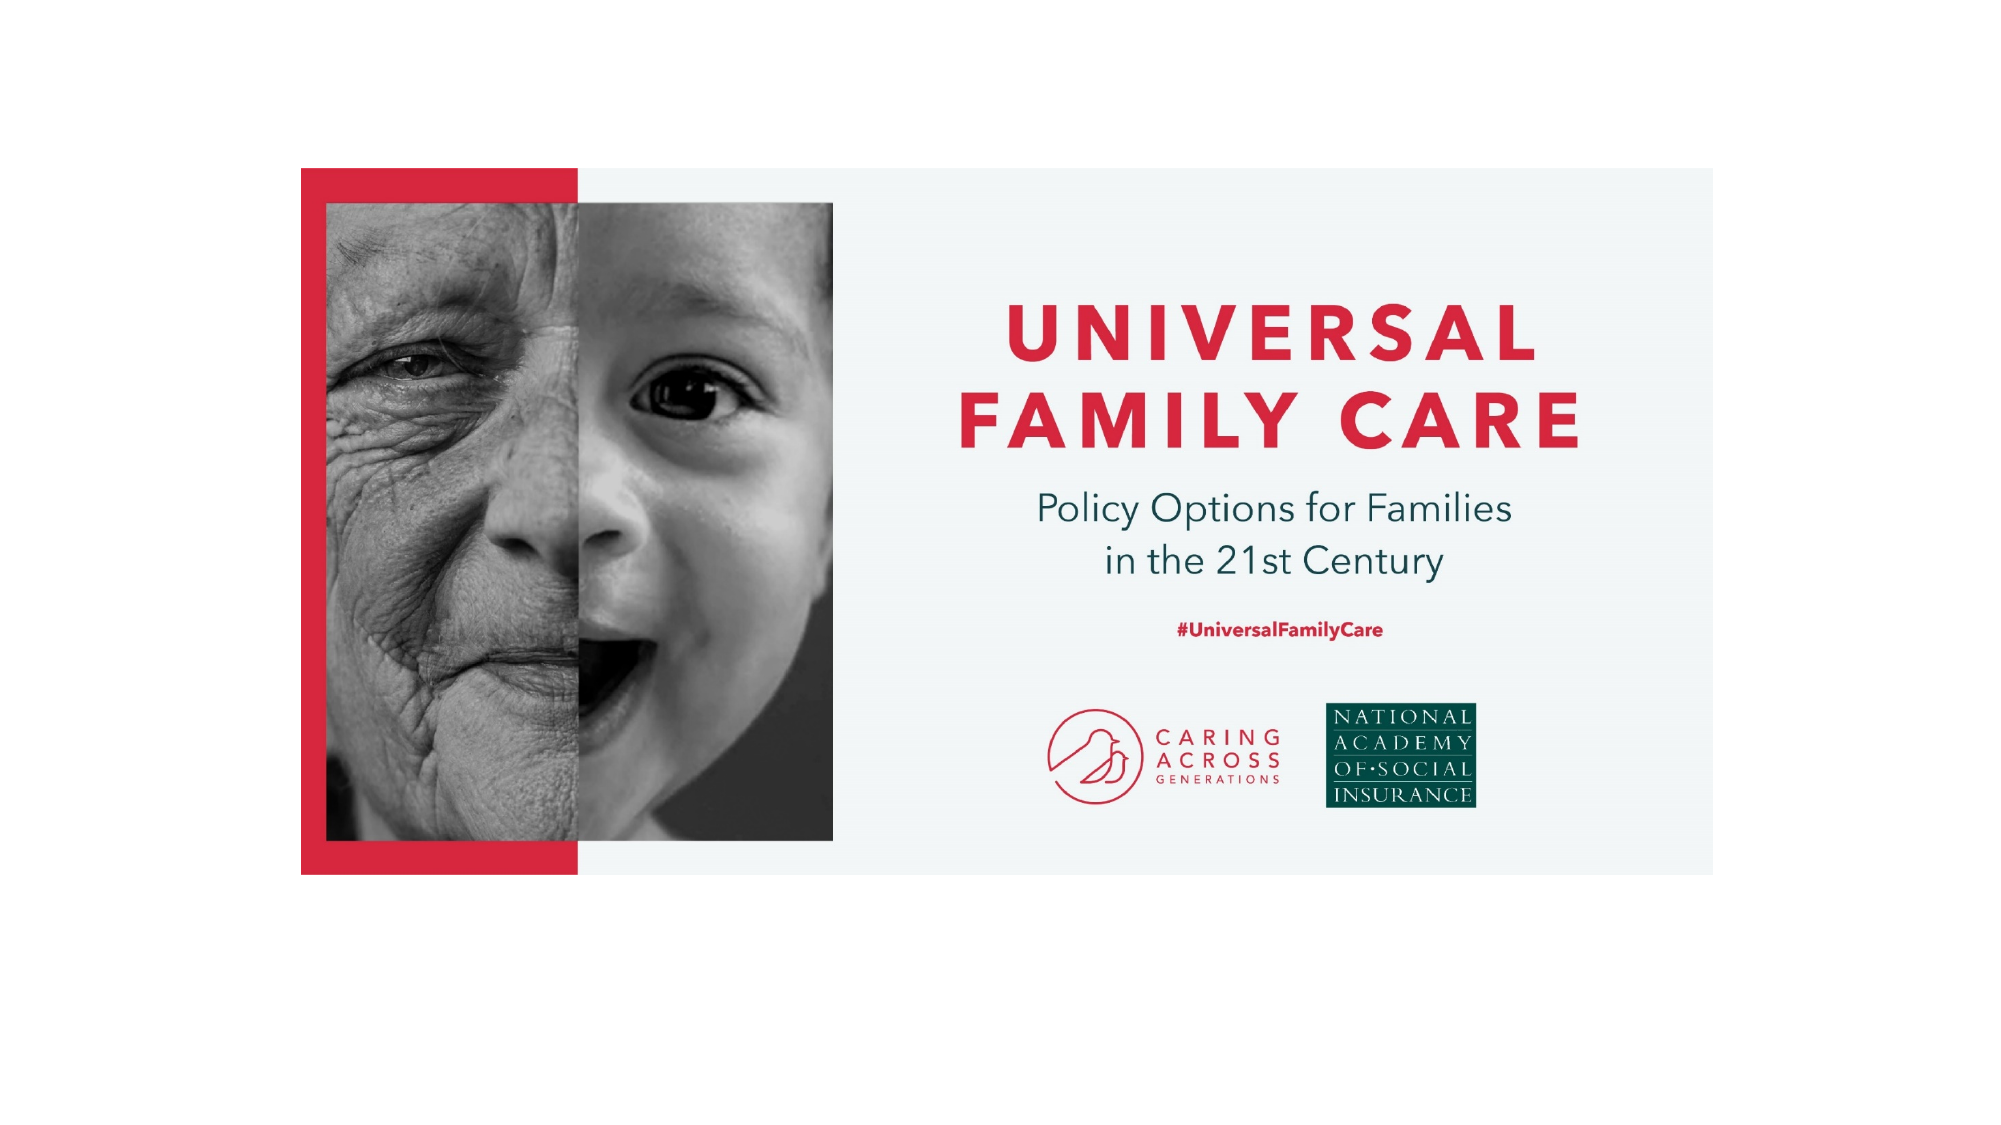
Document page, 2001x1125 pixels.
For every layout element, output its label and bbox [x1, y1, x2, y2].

picture [301, 168, 1713, 875]
